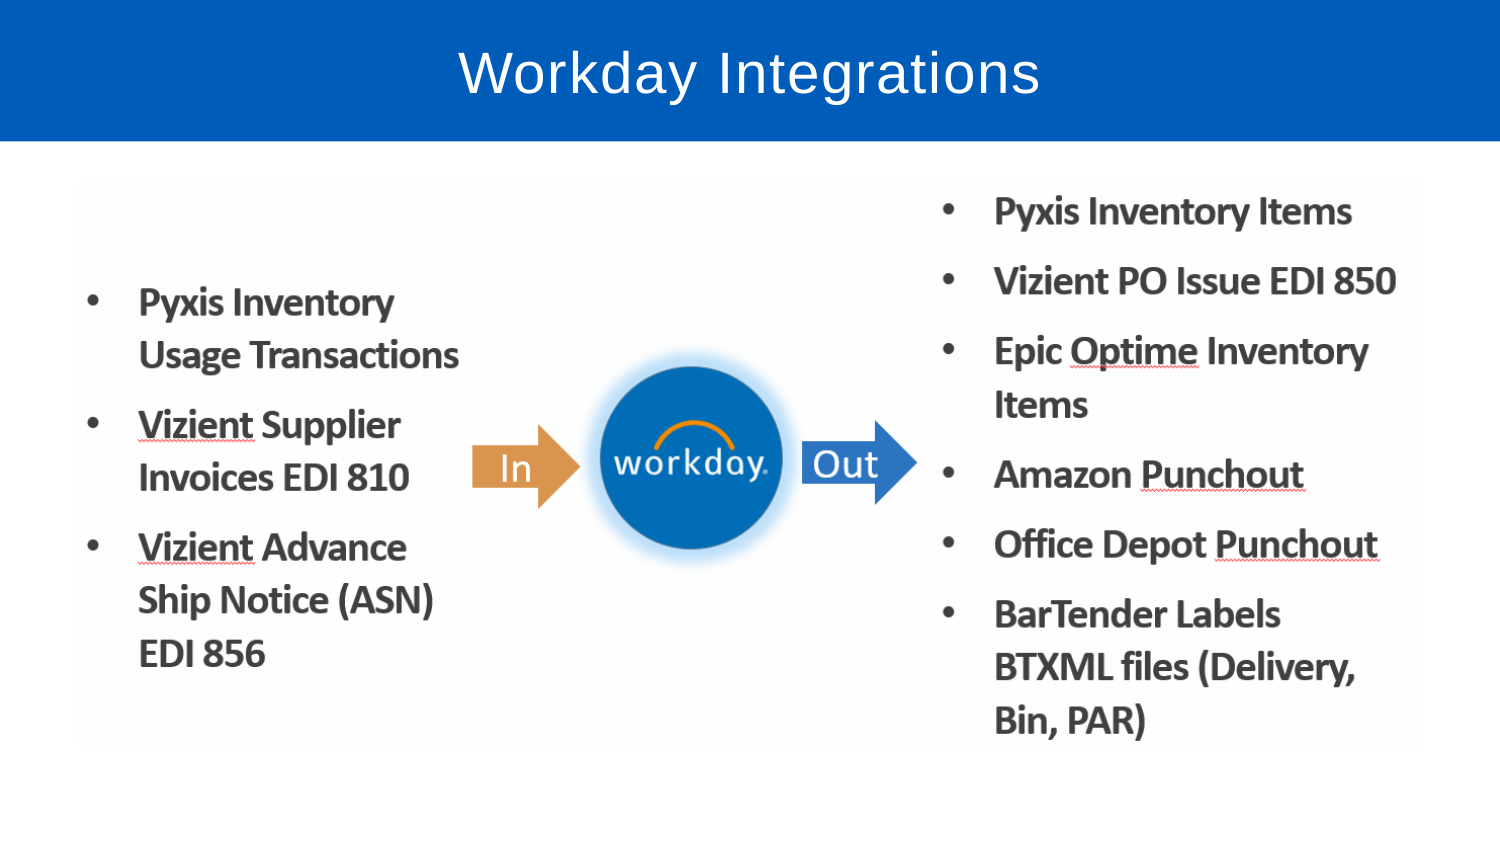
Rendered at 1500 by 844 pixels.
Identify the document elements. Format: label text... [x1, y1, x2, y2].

picture [77, 182, 1423, 748]
title Workday Integrations [0, 0, 1500, 142]
